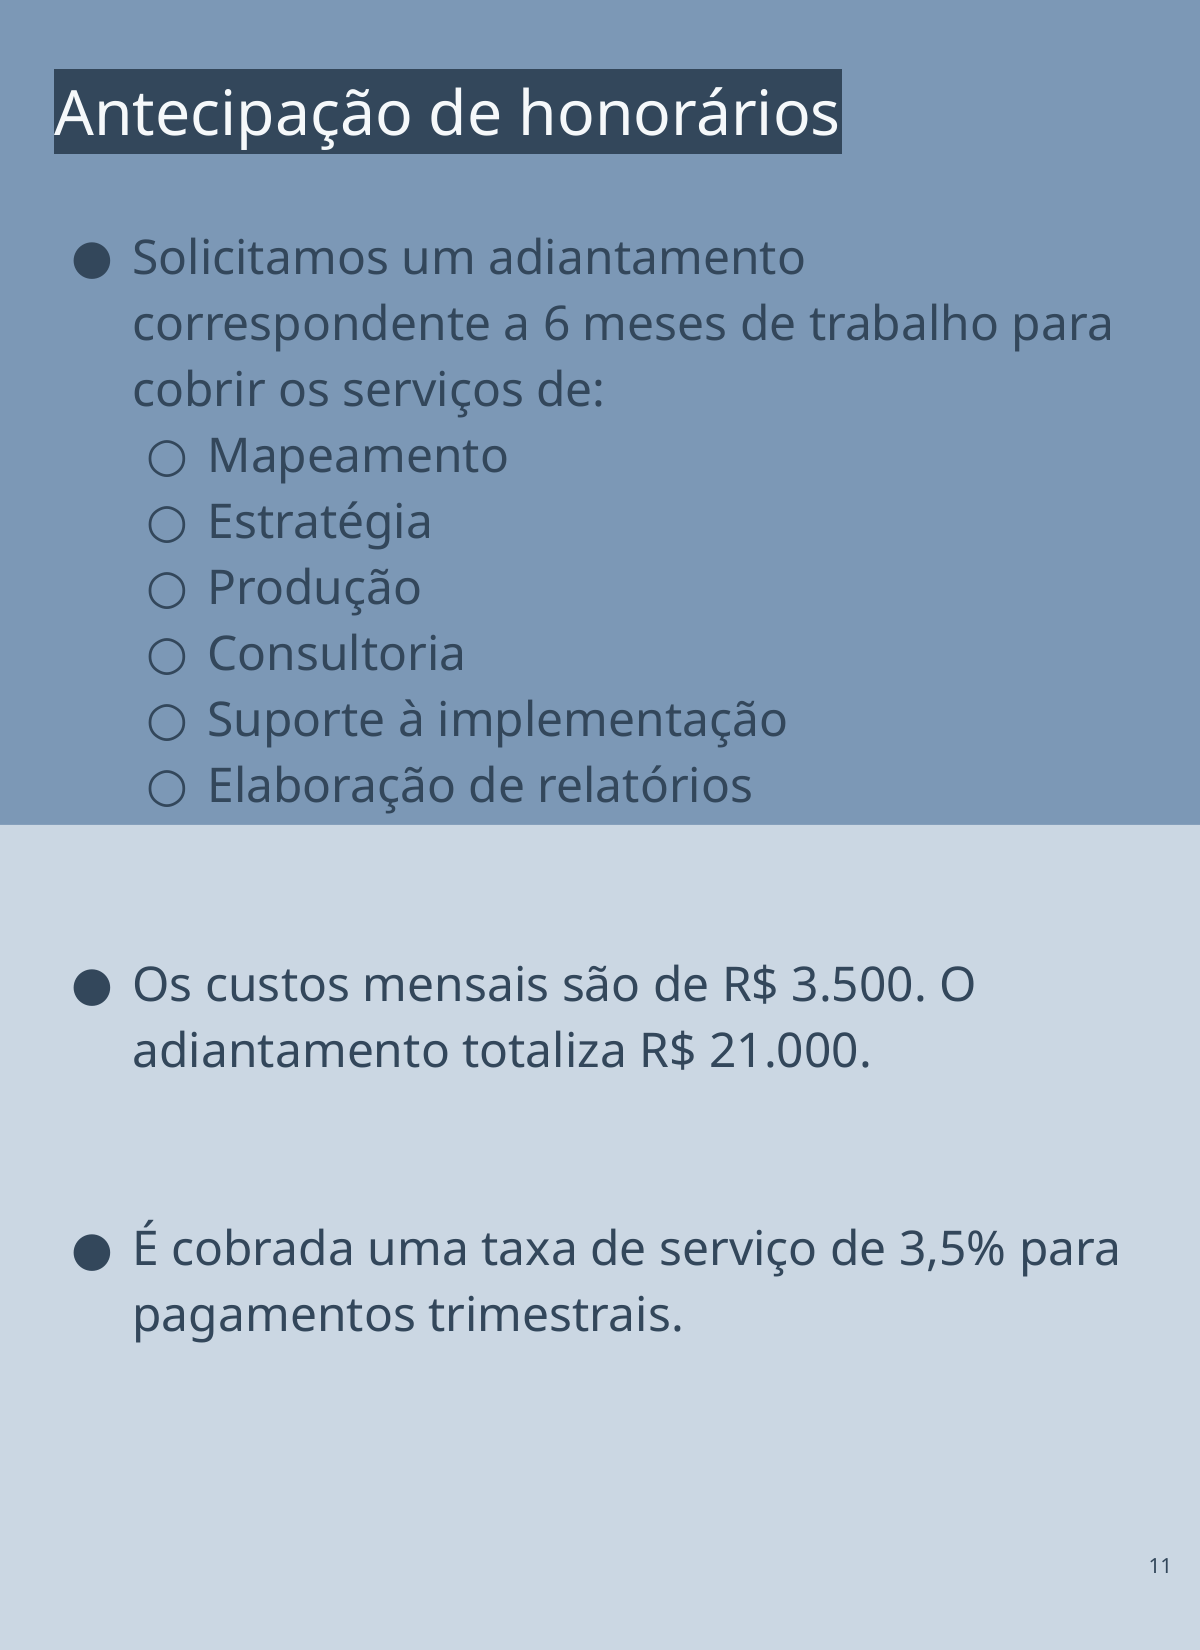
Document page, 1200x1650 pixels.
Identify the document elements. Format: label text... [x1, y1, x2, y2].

list Solicitamos um adiantamento correspondente a 6 meses de trabalho para cobrir os serviços de: Mapeamento Estratégia Produção Consultoria Suporte à implementação Elaboração de relatórios Os custos mensais são de R$ 3.500. O adiantamento totaliza R$ 21.000. É cobrada uma taxa de serviço de 3,5% para pagamentos trimestrais. [42, 202, 1161, 1273]
title Antecipação de honorários [39, 58, 1158, 242]
slide_number ‹#› [1115, 1504, 1188, 1631]
text_box [0, 824, 1200, 1650]
